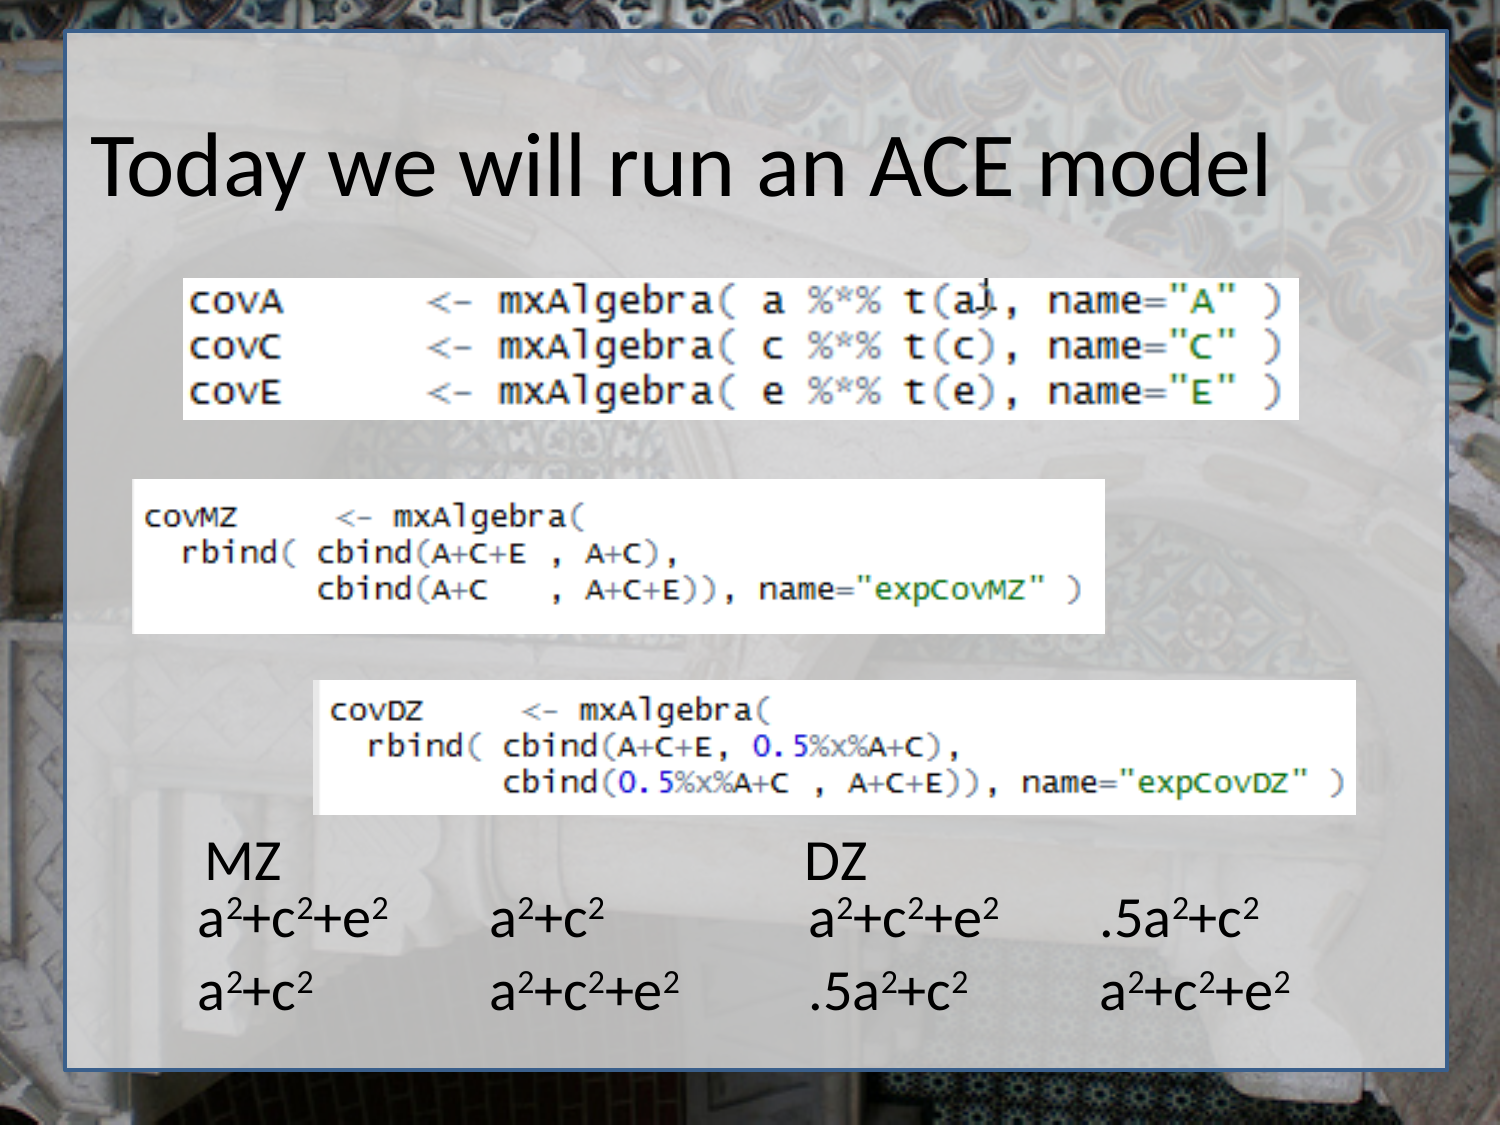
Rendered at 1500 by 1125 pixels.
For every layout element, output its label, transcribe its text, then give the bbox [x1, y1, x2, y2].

table_cell a2+c2+e2 [1085, 959, 1376, 1033]
title Today we will run an ACE model [75, 66, 1425, 254]
table_header a2+c2 [474, 900, 766, 959]
text_box MZ DZ [190, 815, 1294, 900]
table_header a2+c2+e2 [183, 886, 474, 959]
text_box [63, 29, 1449, 1072]
table_cell a2+c2 [183, 959, 474, 1033]
table_cell .5a2+c2 [794, 959, 1085, 1033]
table_header .5a2+c2 [1085, 886, 1376, 959]
table_cell a2+c2+e2 [474, 959, 766, 1033]
picture [0, 0, 1500, 1125]
table_header a2+c2+e2 [794, 900, 1085, 959]
